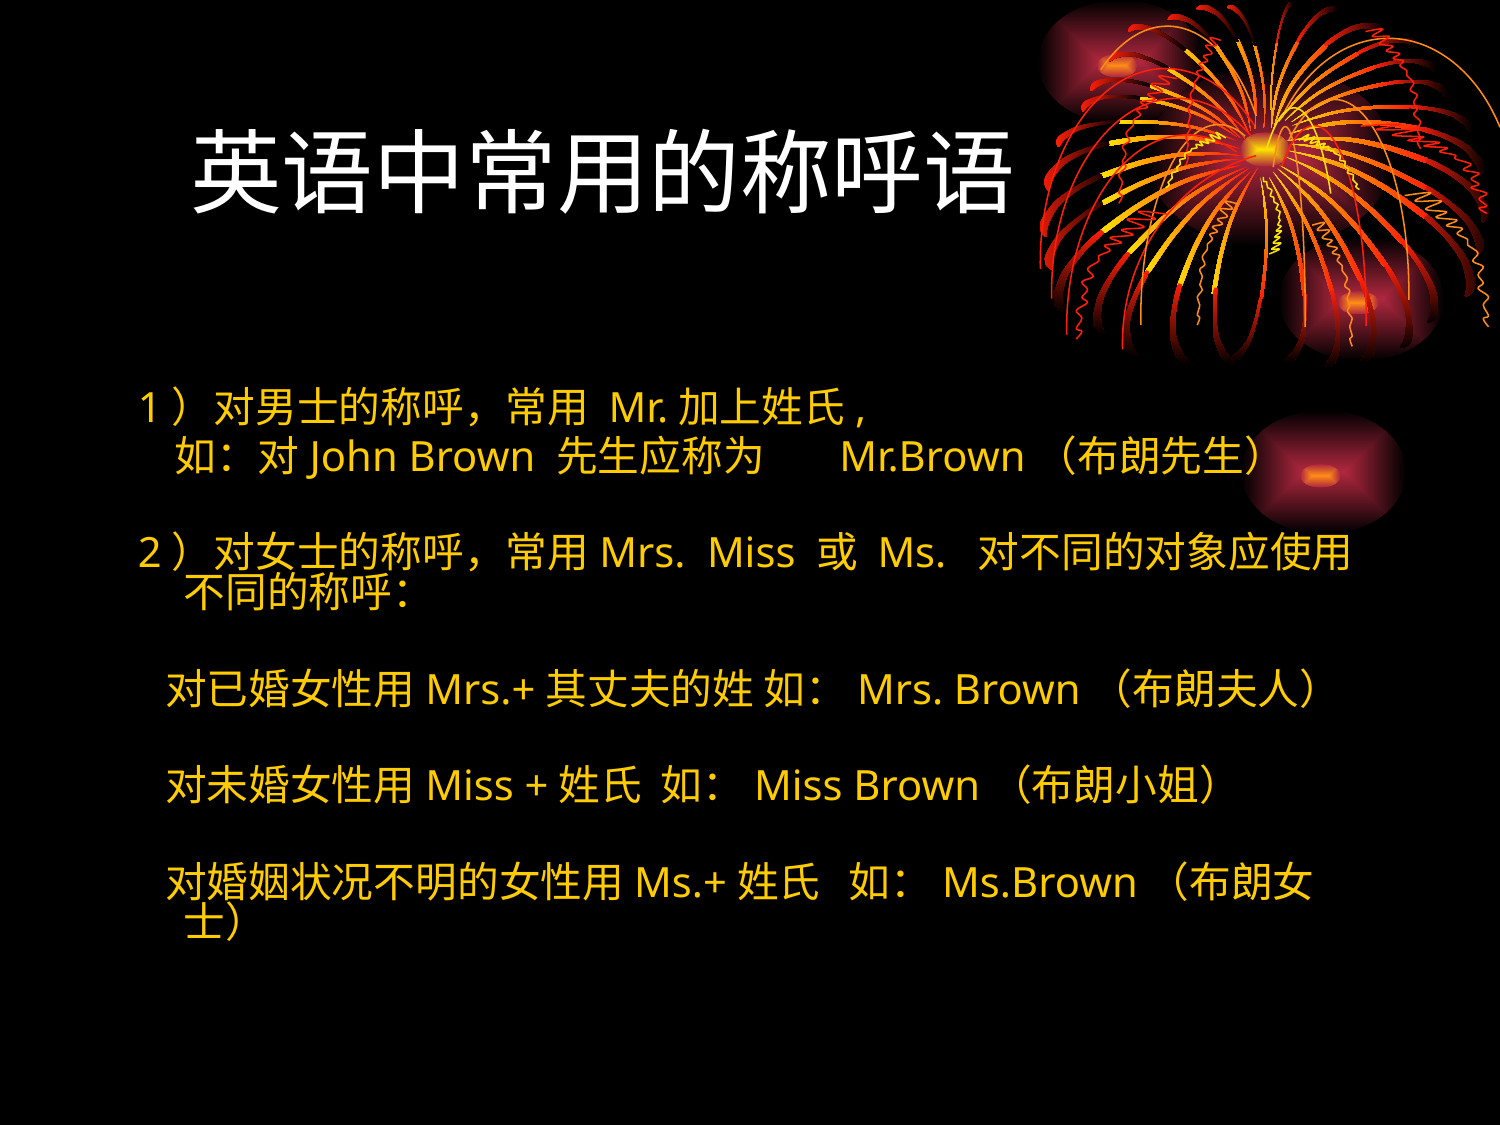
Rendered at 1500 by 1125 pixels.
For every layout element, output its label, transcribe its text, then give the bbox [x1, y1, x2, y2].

title 英语中常用的称呼语 [112, 49, 1388, 290]
list 1）对男士的称呼，常用 Mr.加上姓氏, 如：对John Brown 先生应称为 Mr.Brown（布朗先生） 2）对女士的称呼，常用Mrs. Miss 或 Ms. 对不同的对象应使用 不同的称呼： 对已婚女性用Mrs.+其丈夫的姓 如：Mrs. Brown（布朗夫人） 对未婚女性用Miss +姓氏 如：Miss Brown（布朗小姐） 对婚姻状况不明的女性用Ms.+姓氏 如：Ms.Brown（布朗女士） [112, 324, 1388, 1001]
